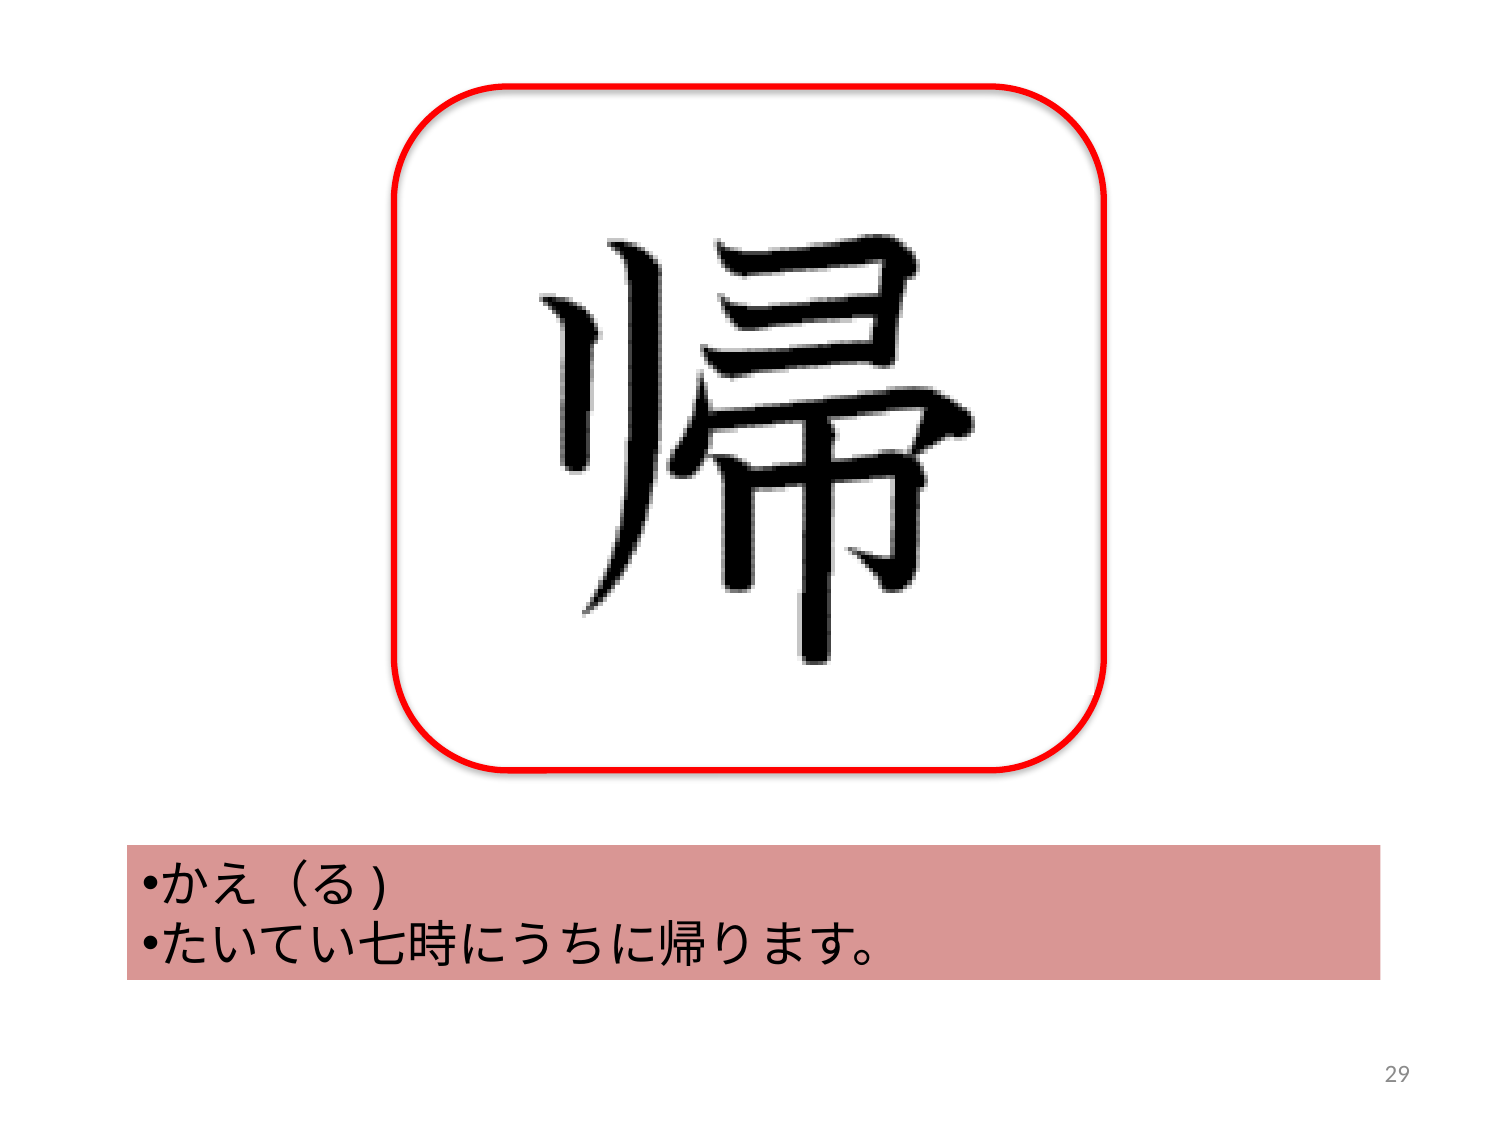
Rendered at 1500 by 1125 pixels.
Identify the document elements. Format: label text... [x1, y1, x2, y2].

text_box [416, 187, 1095, 696]
text_box [393, 85, 1105, 772]
text_box かえ（る) たいてい七時にうちに帰ります。 [127, 845, 1381, 980]
slide_number 29 [1074, 1042, 1425, 1103]
